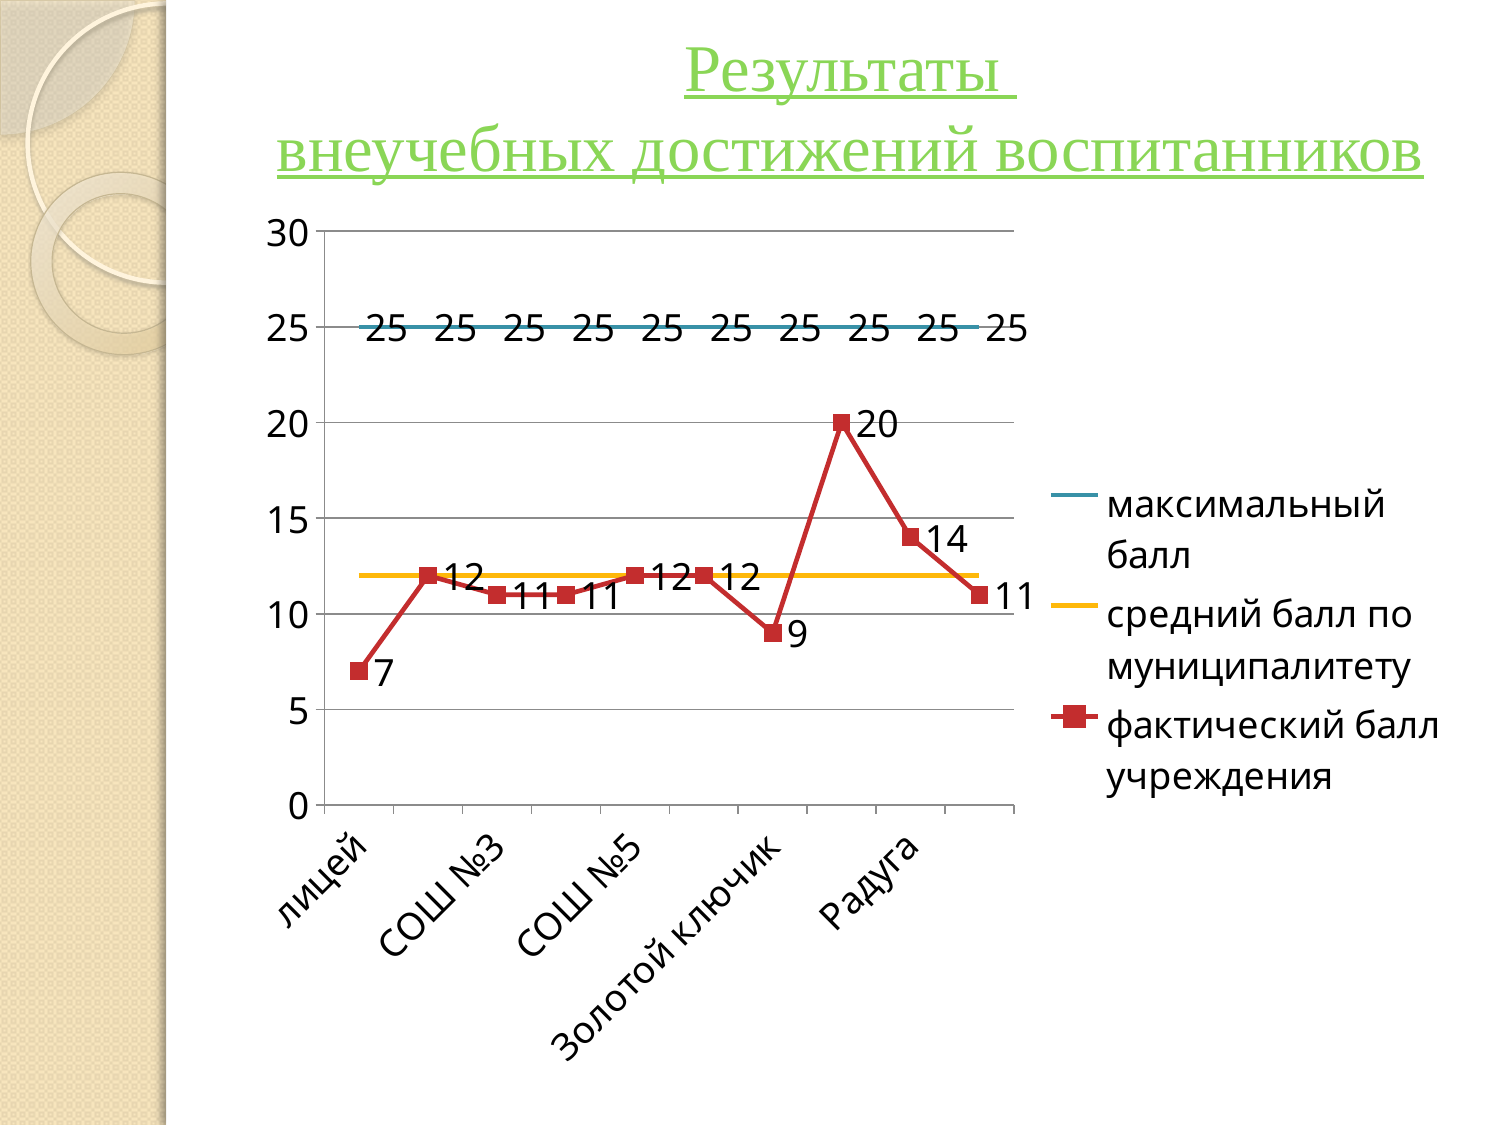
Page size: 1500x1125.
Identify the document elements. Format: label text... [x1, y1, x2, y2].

title Результаты внеучебных достижений воспитанников [235, 45, 1466, 164]
chart [235, 187, 1466, 1091]
